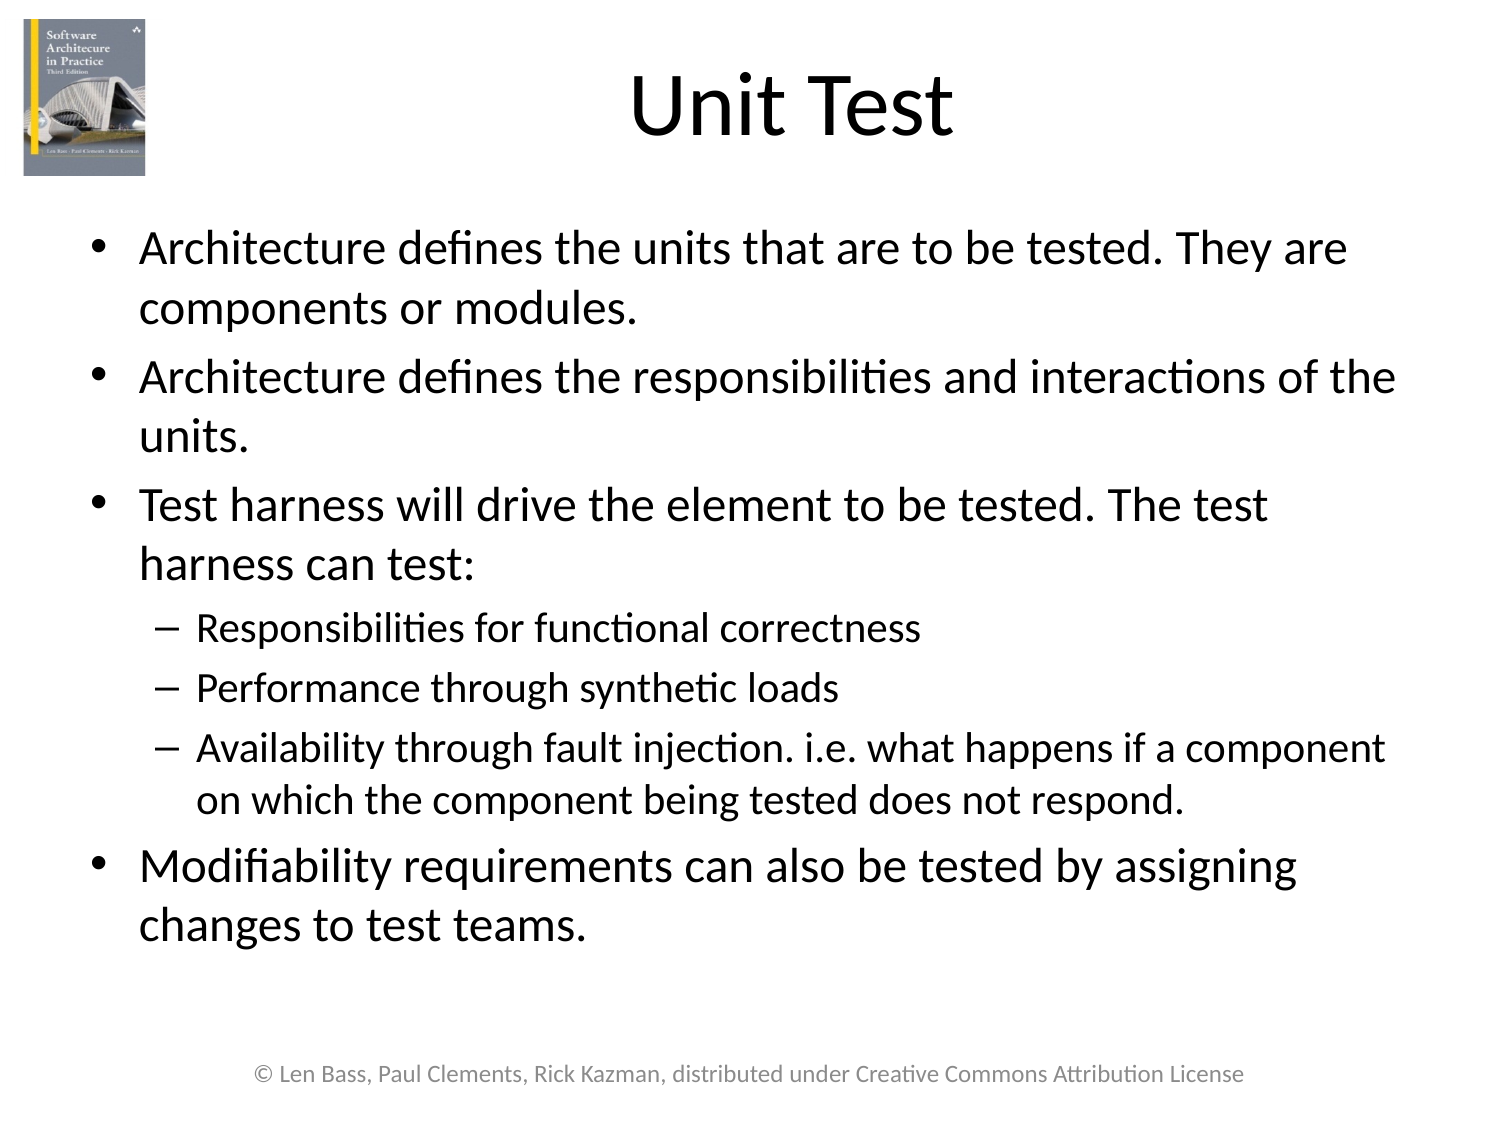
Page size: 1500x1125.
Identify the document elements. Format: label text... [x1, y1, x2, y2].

list Architecture defines the units that are to be tested. They are components or modules. Architecture defines the responsibilities and interactions of the units. Test harness will drive the element to be tested. The test harness can test: Responsibilities for functional correctness Performance through synthetic loads Availability through fault injection. i.e. what happens if a component on which the component being tested does not respond. Modifiability requirements can also be tested by assigning changes to test teams. [75, 208, 1425, 1005]
title Unit Test [159, 45, 1425, 173]
picture [5, 19, 163, 176]
footer © Len Bass, Paul Clements, Rick Kazman, distributed under Creative Commons Attribution License [230, 1042, 1270, 1103]
